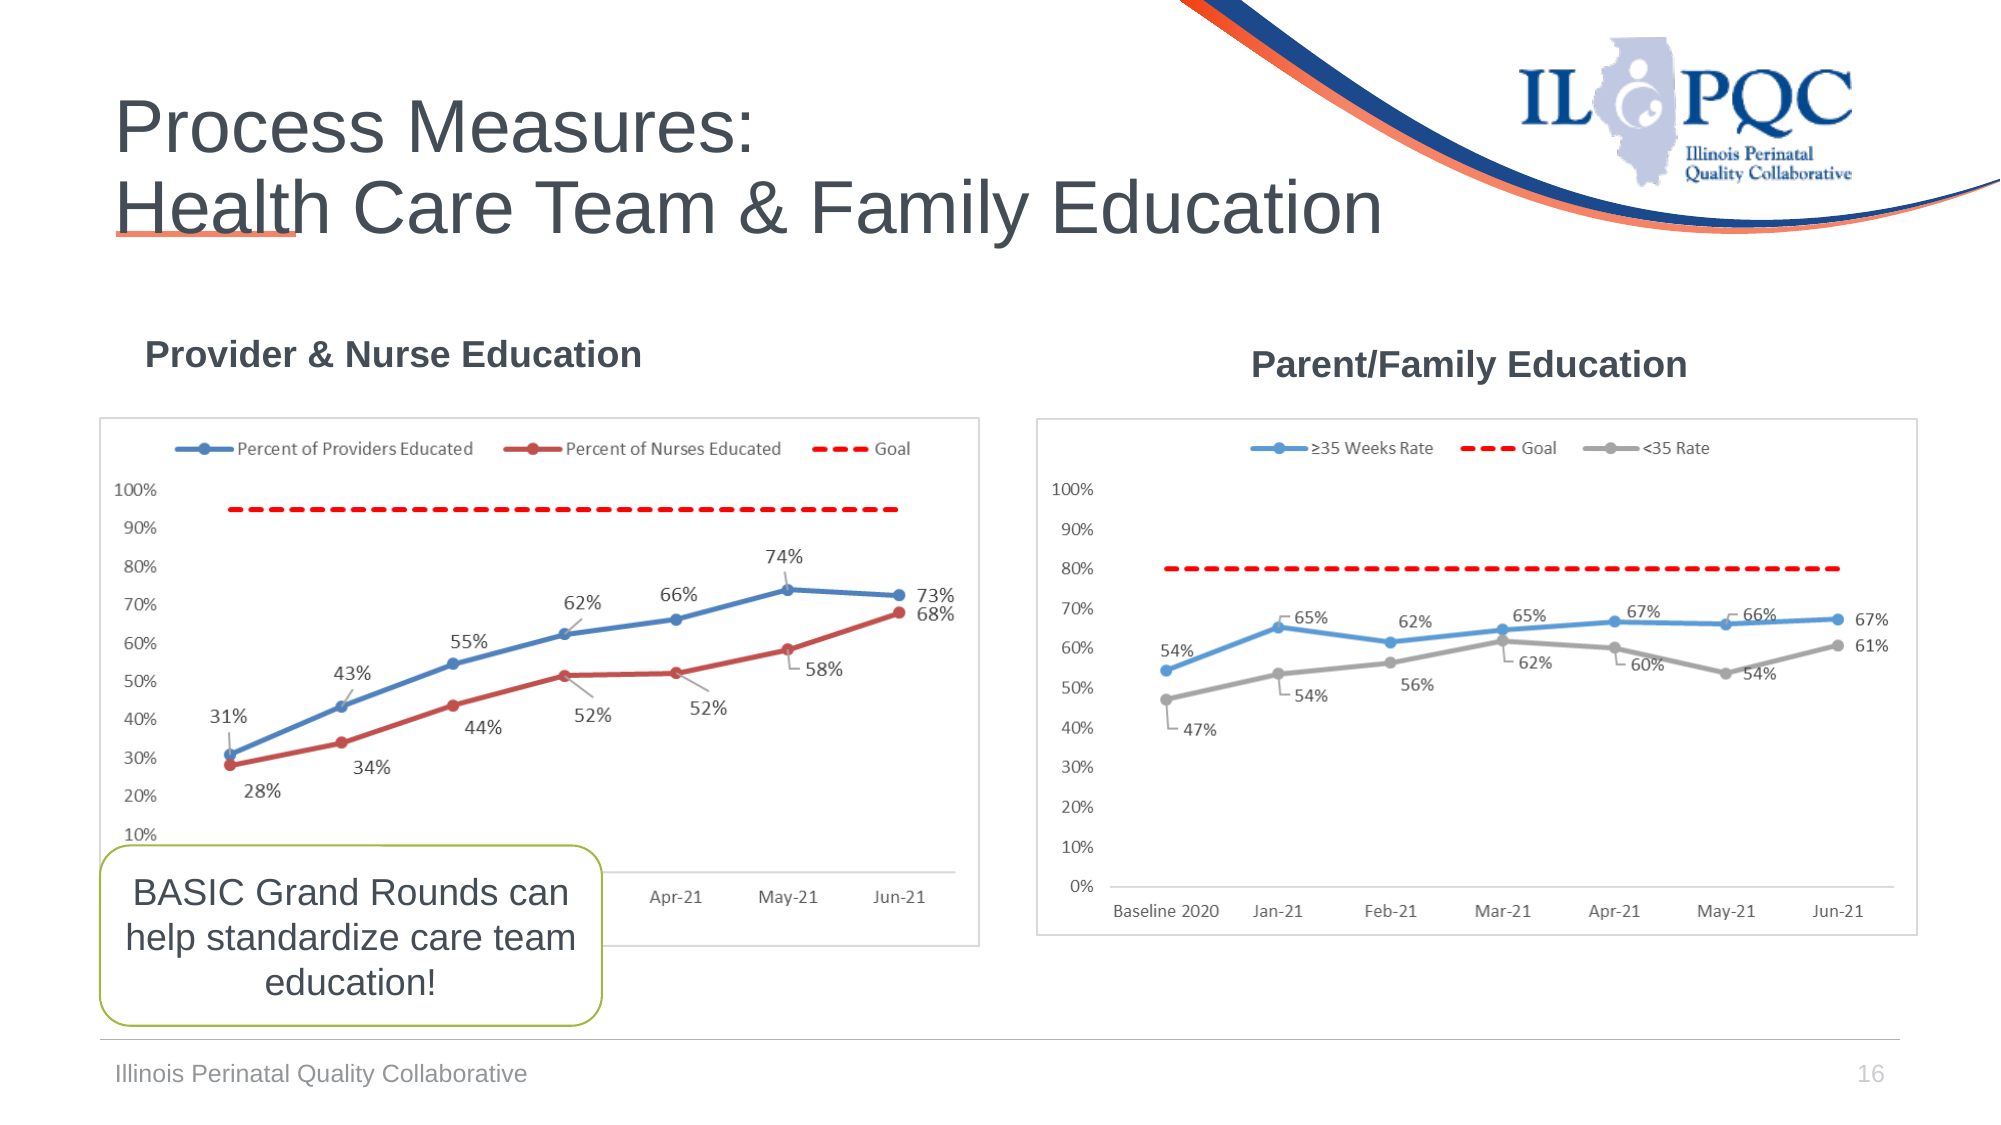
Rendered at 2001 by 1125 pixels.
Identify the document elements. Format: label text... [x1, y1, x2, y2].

title Process Measures: Health Care Team & Family Education [99, 59, 1900, 278]
footer Illinois Perinatal Quality Collaborative [99, 1042, 775, 1103]
text_box BASIC Grand Rounds can help standardize care team education! [98, 874, 603, 1027]
picture [1035, 418, 1918, 936]
picture [1519, 37, 1852, 59]
picture [99, 417, 980, 947]
text_box Provider & Nurse Education [130, 322, 745, 383]
text_box Parent/Family Education [1236, 333, 1851, 393]
slide_number 16 [1449, 1042, 1900, 1103]
